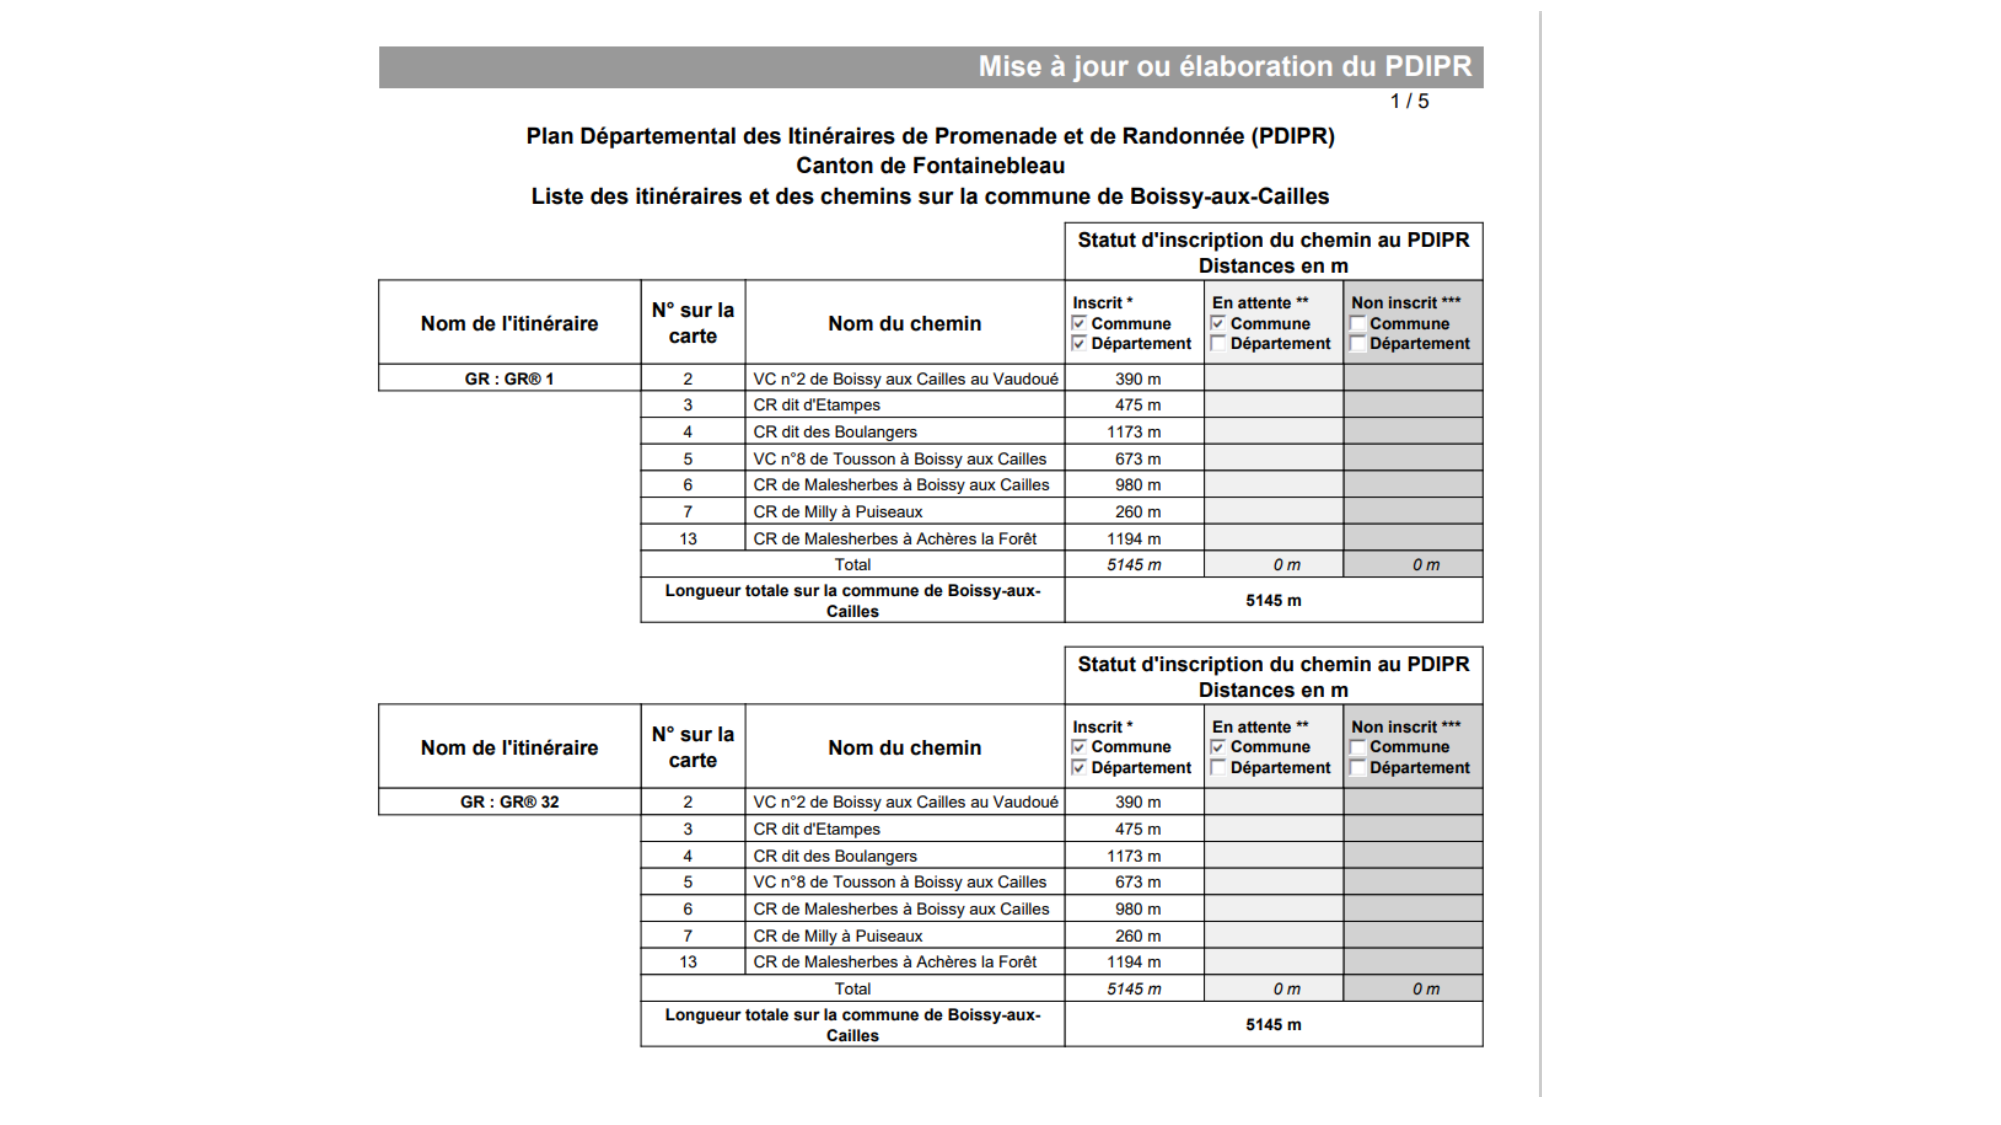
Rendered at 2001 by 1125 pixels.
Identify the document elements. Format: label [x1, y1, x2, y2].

picture [324, 11, 1542, 1097]
